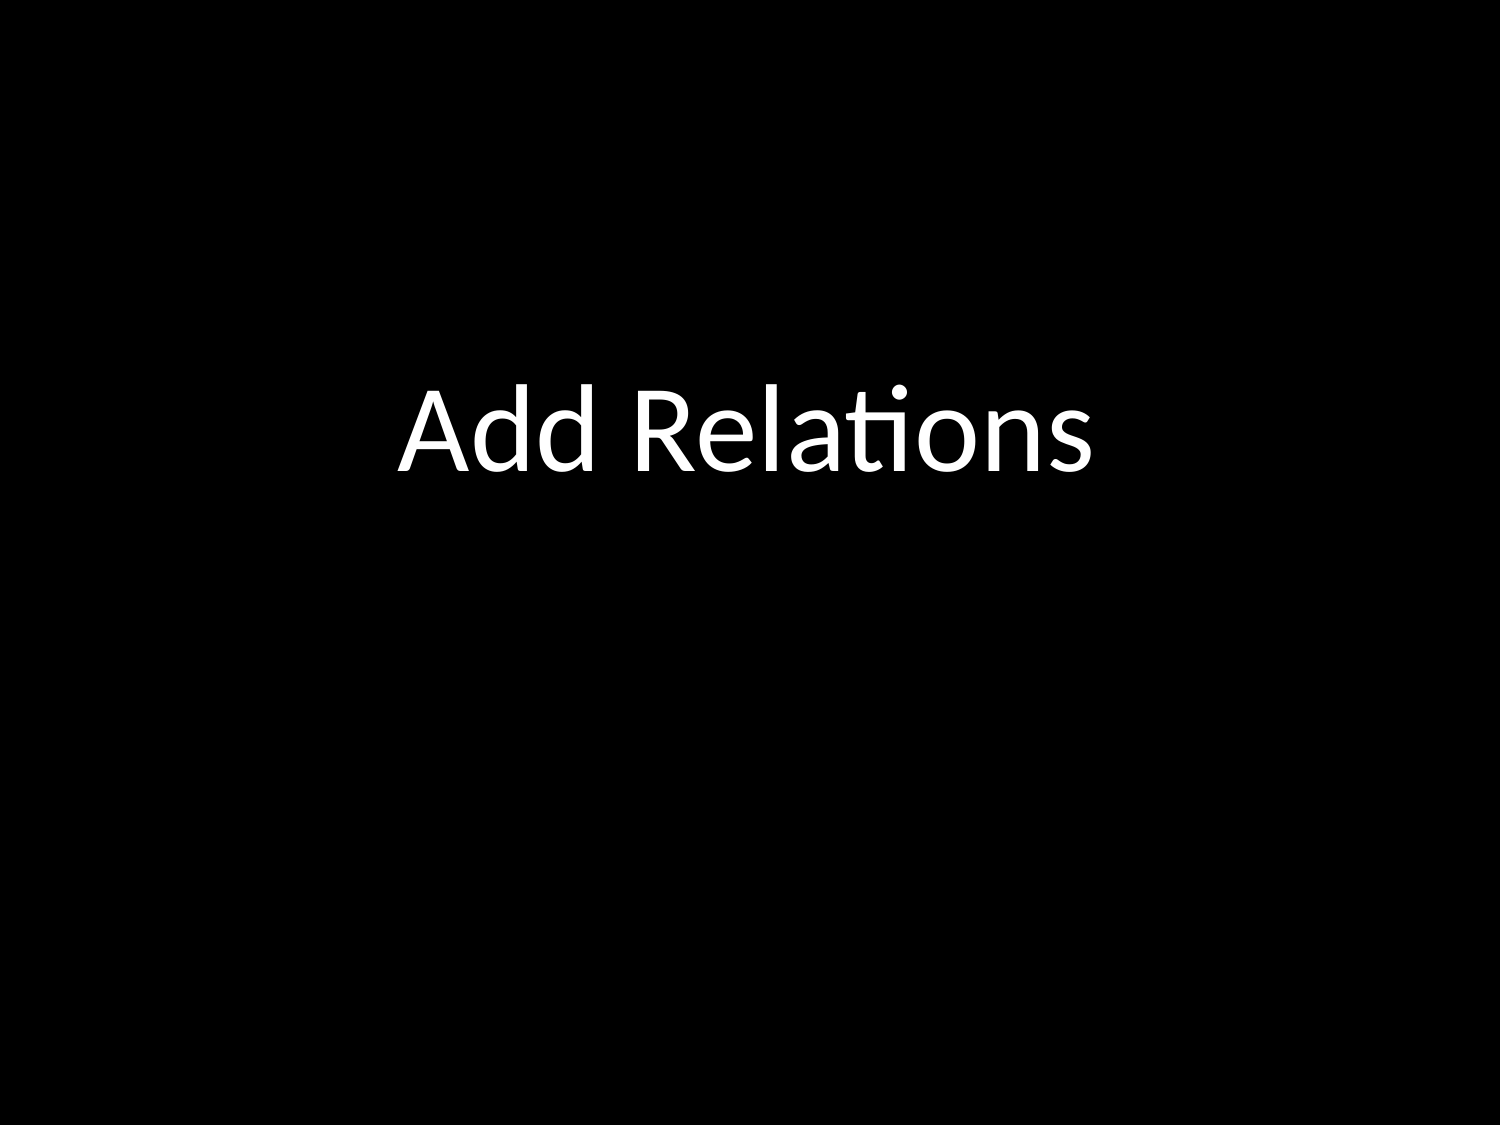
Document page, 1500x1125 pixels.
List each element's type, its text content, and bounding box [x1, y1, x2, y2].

text_box Add Relations [90, 339, 1403, 505]
